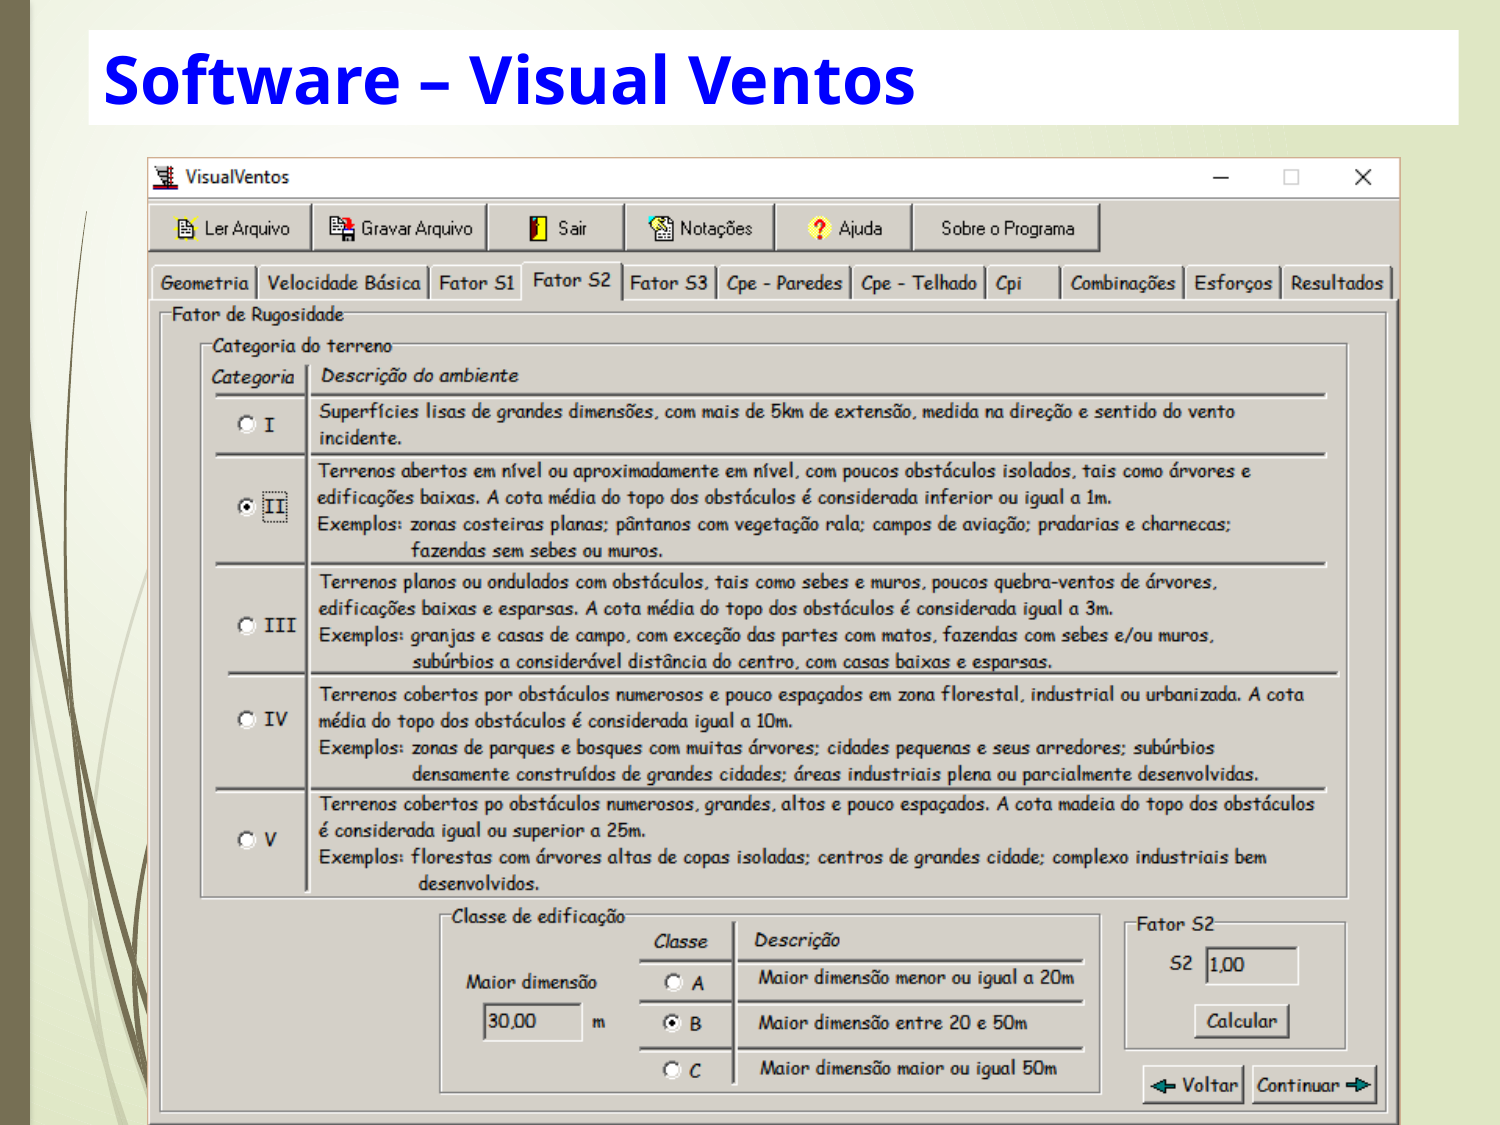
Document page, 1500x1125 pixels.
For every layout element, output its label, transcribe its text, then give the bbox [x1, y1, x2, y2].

text_box [0, 1, 1500, 75]
picture [146, 157, 1401, 1125]
text_box Software – Visual Ventos [88, 75, 1459, 124]
